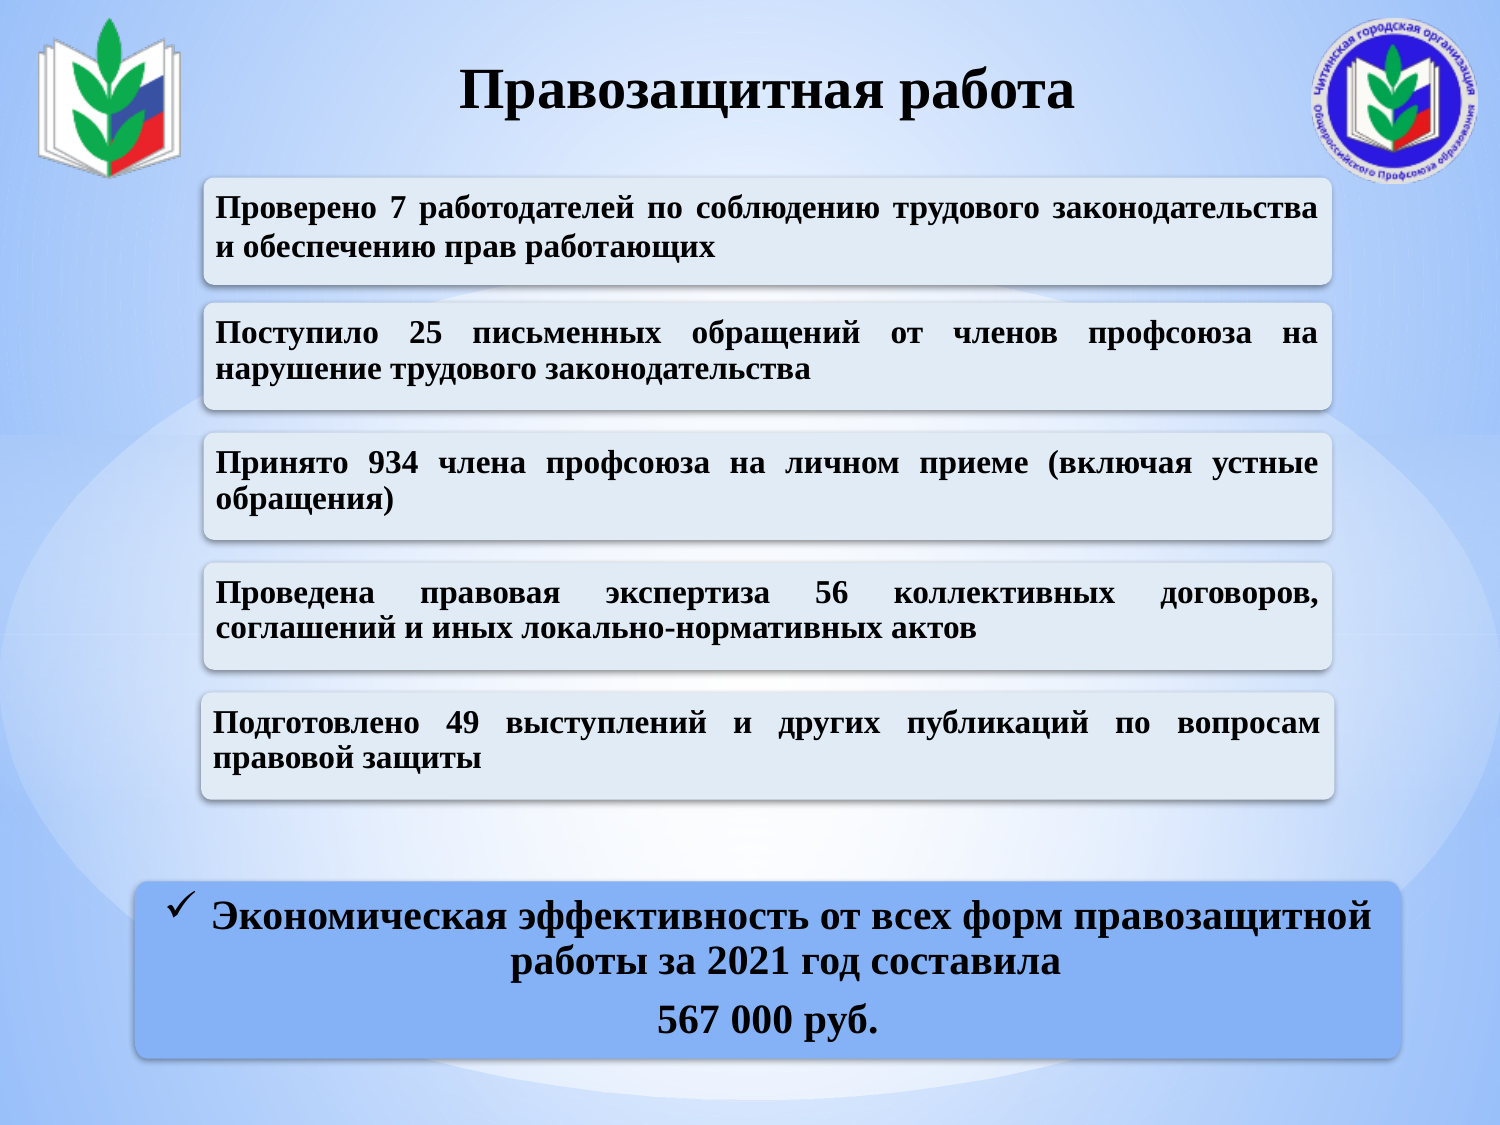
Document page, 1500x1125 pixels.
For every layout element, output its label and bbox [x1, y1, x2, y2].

text_box [38, 17, 1478, 1059]
